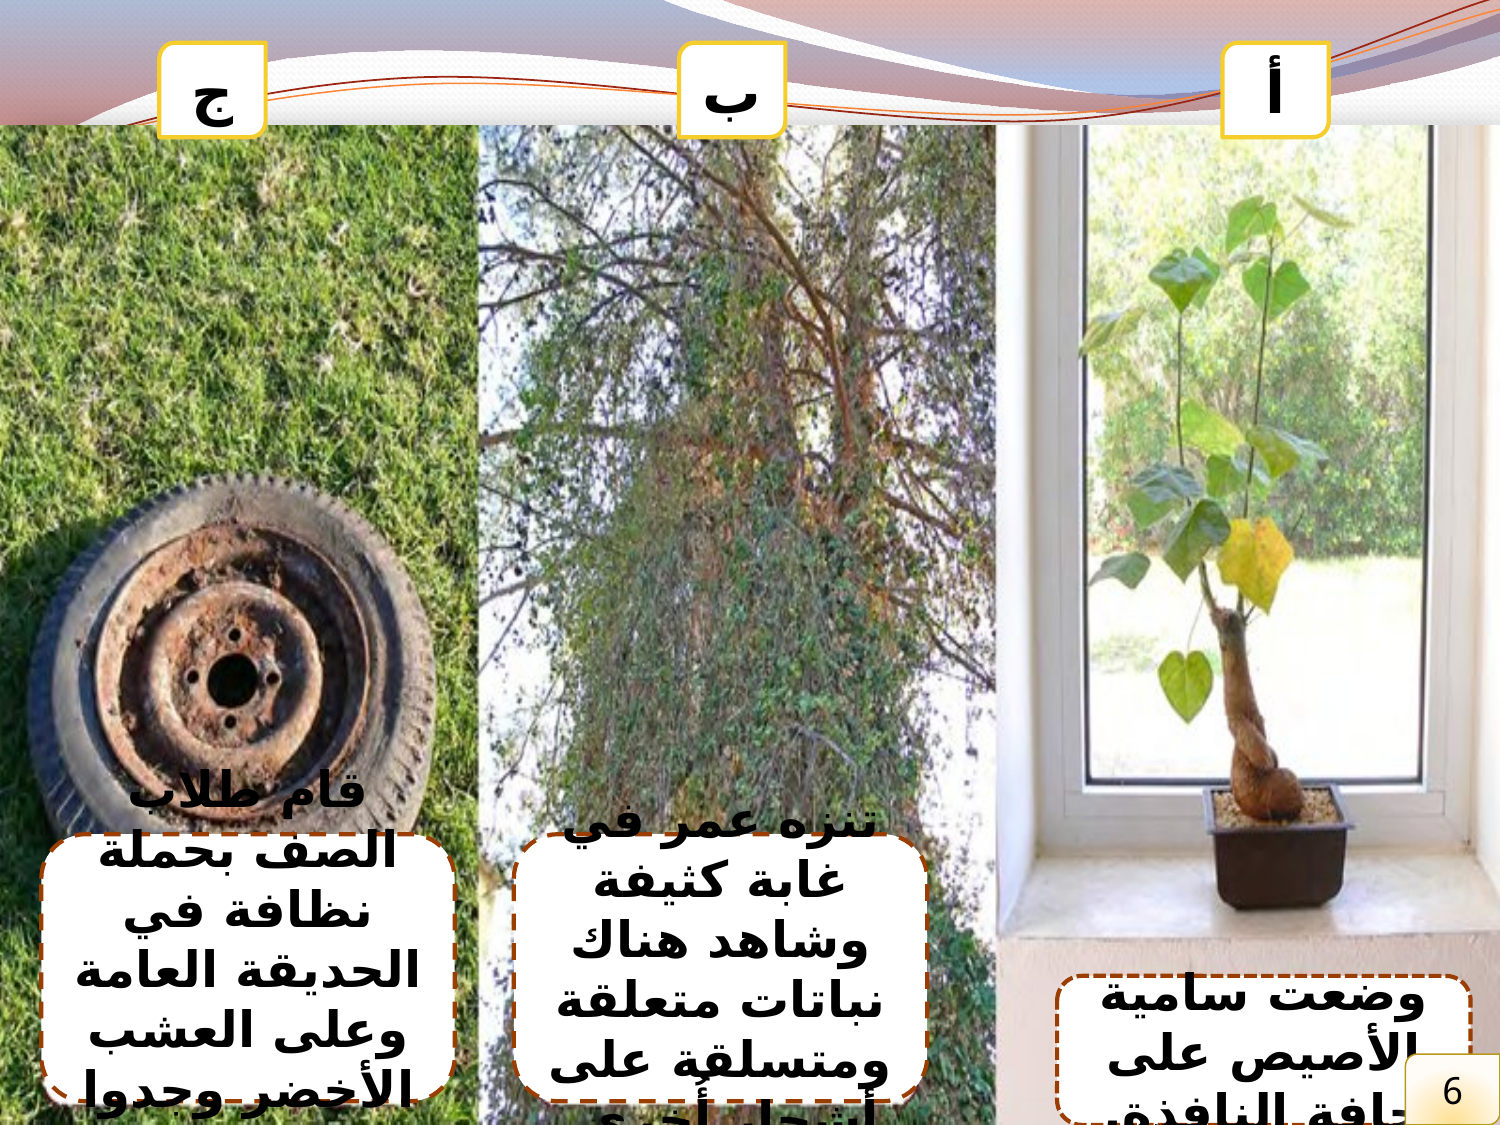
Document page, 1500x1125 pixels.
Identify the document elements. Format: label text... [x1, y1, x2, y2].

text_box ج [157, 40, 268, 124]
picture [0, 125, 1500, 1125]
text_box أ [1220, 40, 1331, 124]
text_box ب [676, 40, 788, 124]
